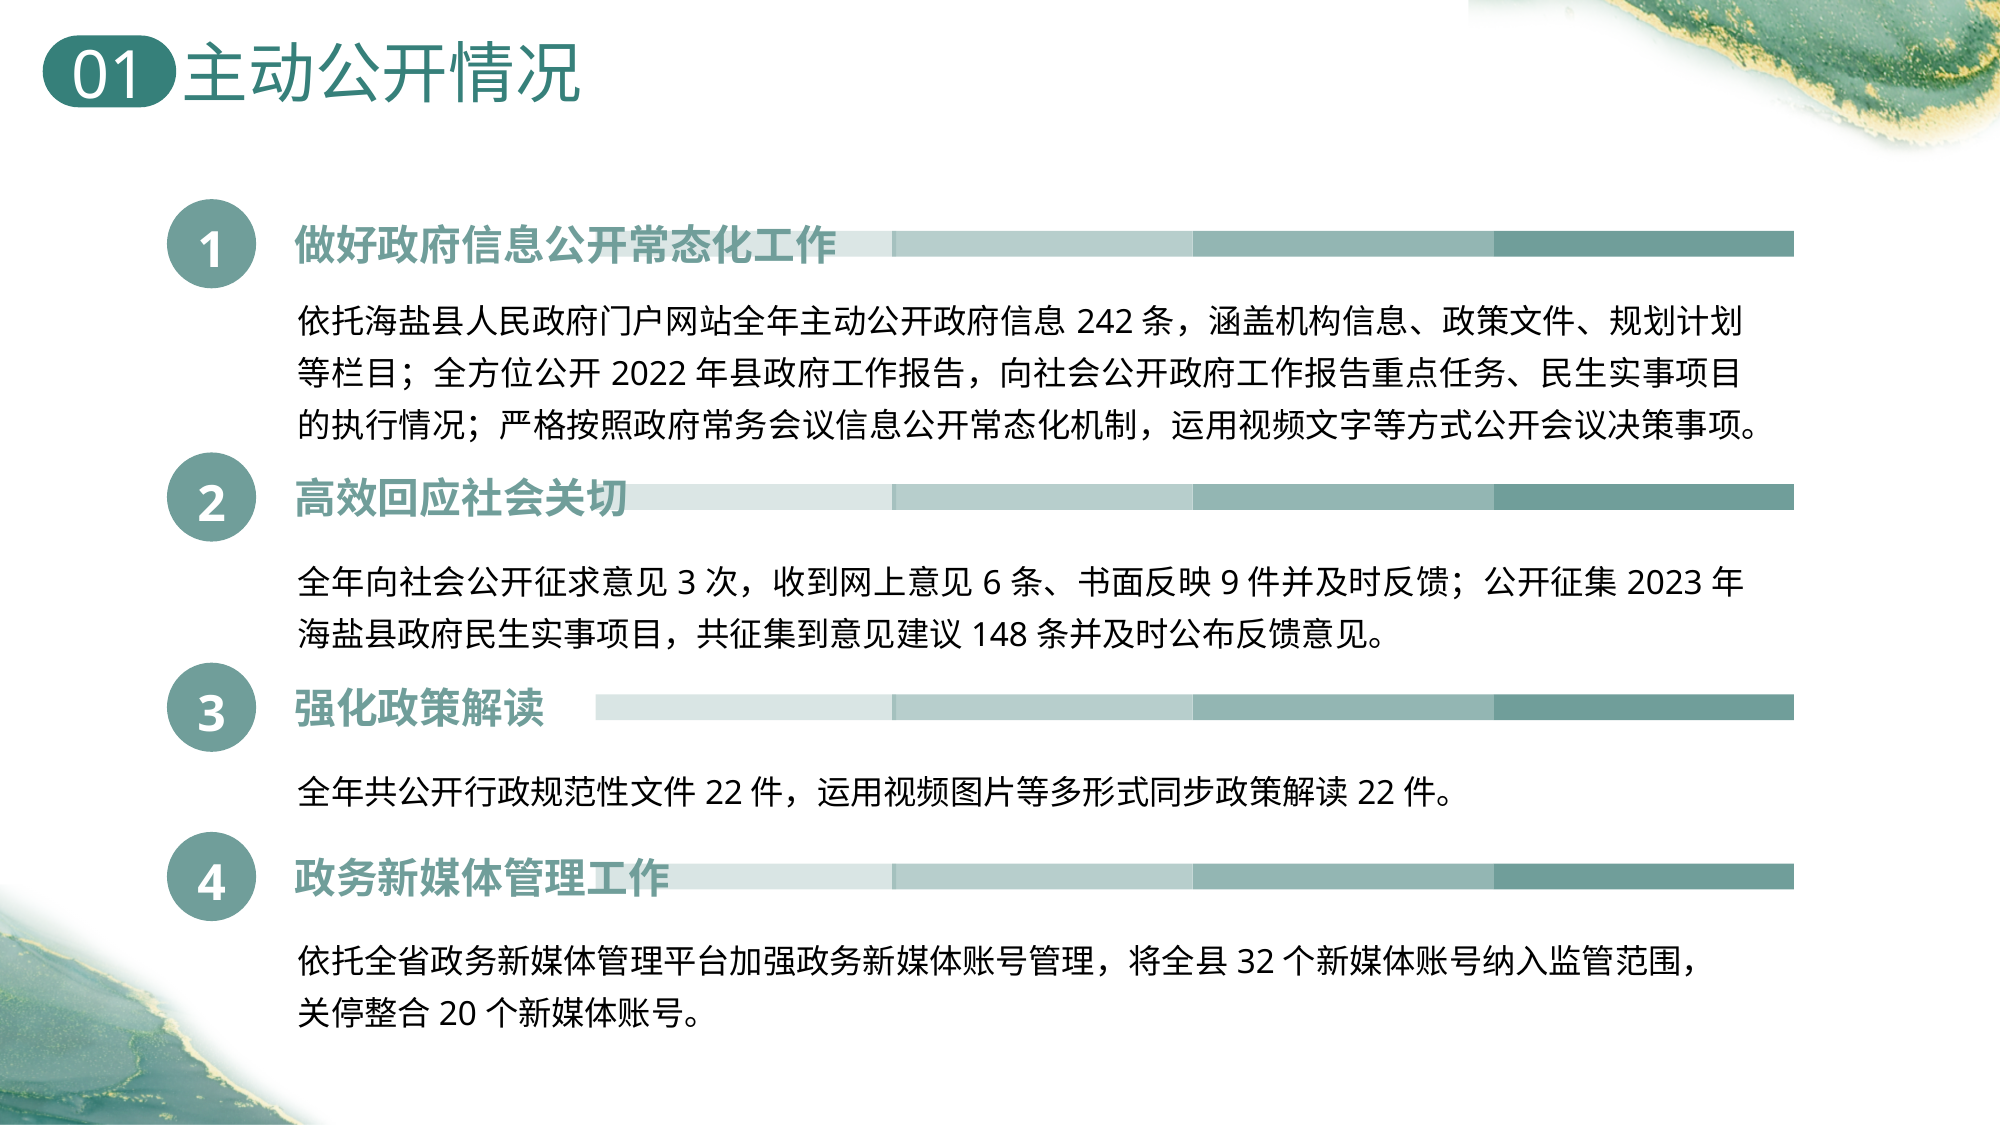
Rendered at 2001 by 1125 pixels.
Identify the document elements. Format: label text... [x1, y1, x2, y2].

text_box 全年向社会公开征求意见3次，收到网上意见6条、书面反映9件并及时反馈；公开征集2023年海盐县政府民生实事项目，共征集到意见建议148条并及时公布反馈意见。 [283, 541, 1760, 661]
text_box 依托全省政务新媒体管理平台加强政务新媒体账号管理，将全县32个新媒体账号纳入监管范围，关停整合20个新媒体账号。 [283, 921, 1760, 1040]
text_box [42, 23, 690, 120]
text_box 全年共公开行政规范性文件22件，运用视频图片等多形式同步政策解读22件。 [283, 751, 1760, 819]
text_box 做好政府信息公开常态化工作 [283, 213, 954, 275]
text_box 1 [166, 199, 257, 289]
text_box 政务新媒体管理工作 [283, 845, 954, 908]
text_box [595, 230, 1795, 257]
text_box 2 [166, 452, 257, 542]
text_box 强化政策解读 [283, 676, 954, 738]
text_box 依托海盐县人民政府门户网站全年主动公开政府信息242条，涵盖机构信息、政策文件、规划计划等栏目；全方位公开2022年县政府工作报告，向社会公开政府工作报告重点任务、民生实事项目的执行情况；严格按照政府常务会议信息公开常态化机制，运用视频文字等方式公开会议决策事项。 [283, 280, 1760, 452]
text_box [595, 484, 1795, 510]
text_box 高效回应社会关切 [283, 466, 954, 528]
picture [0, 885, 337, 1124]
picture [1469, 0, 1999, 183]
text_box 4 [166, 831, 257, 922]
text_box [595, 694, 1795, 721]
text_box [595, 863, 1795, 890]
text_box 3 [166, 662, 257, 752]
